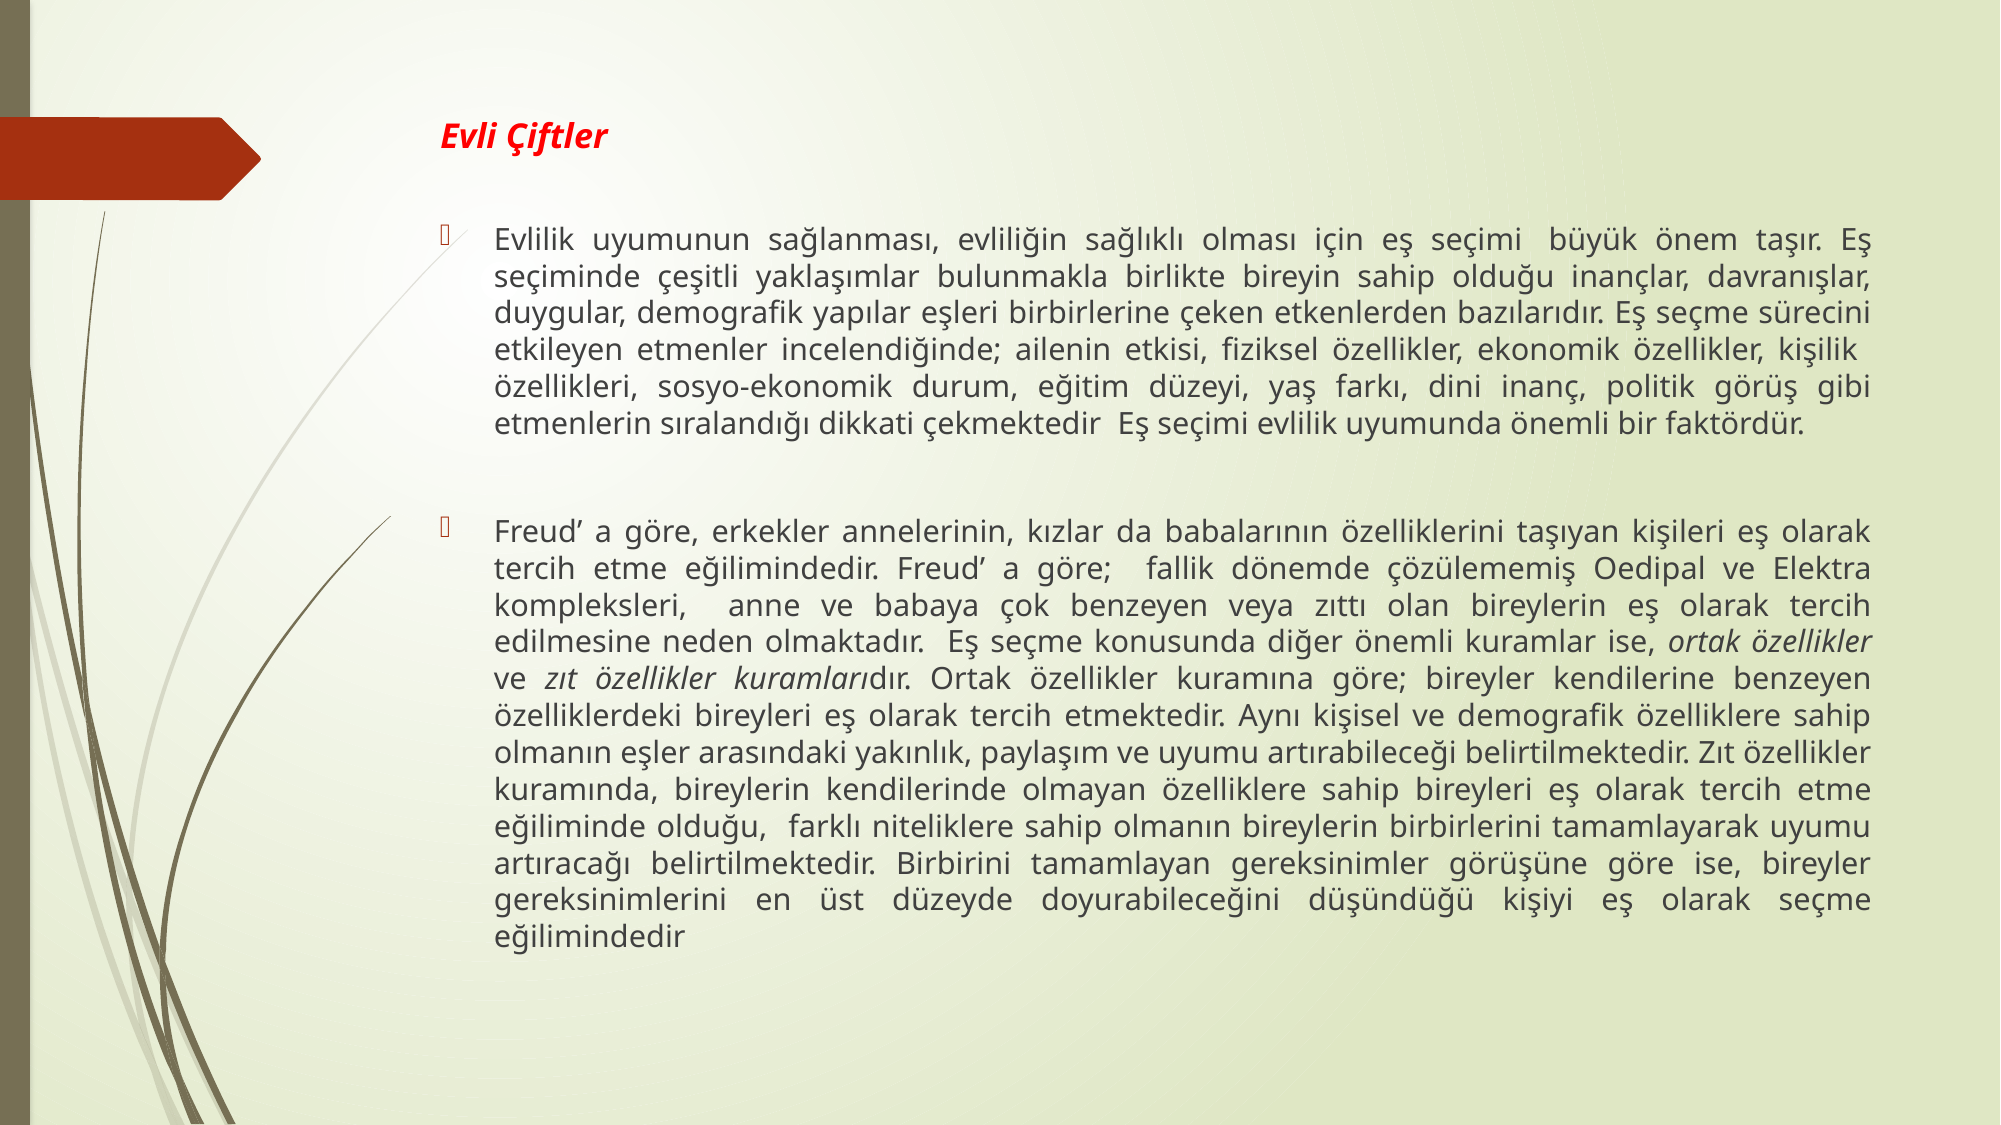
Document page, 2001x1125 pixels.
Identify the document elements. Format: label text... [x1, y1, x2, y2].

title Evli Çiftler [425, 107, 1888, 212]
list Evlilik uyumunun sağlanması, evliliğin sağlıklı olması için eş seçimi büyük önem taşır. Eş seçiminde çeşitli yaklaşımlar bulunmakla birlikte bireyin sahip olduğu inançlar, davranışlar, duygular, demografik yapılar eşleri birbirlerine çeken etkenlerden bazılarıdır. Eş seçme sürecini etkileyen etmenler incelendiğinde; ailenin etkisi, fiziksel özellikler, ekonomik özellikler, kişilik özellikleri, sosyo-ekonomik durum, eğitim düzeyi, yaş farkı, dini inanç, politik görüş gibi etmenlerin sıralandığı dikkati çekmektedir Eş seçimi evlilik uyumunda önemli bir faktördür. Freud’ a göre, erkekler annelerinin, kızlar da babalarının özelliklerini taşıyan kişileri eş olarak tercih etme eğilimindedir. Freud’ a göre; fallik dönemde çözülememiş Oedipal ve Elektra kompleksleri, anne ve babaya çok benzeyen veya zıttı olan bireylerin eş olarak tercih edilmesine neden olmaktadır. Eş seçme konusunda diğer önemli kuramlar ise, ortak özellikler ve zıt özellikler kuramlarıdır. Ortak özellikler kuramına göre; bireyler kendilerine benzeyen özelliklerdeki bireyleri eş olarak tercih etmektedir. Aynı kişisel ve demografik özelliklere sahip olmanın eşler arasındaki yakınlık, paylaşım ve uyumu artırabileceği belirtilmektedir. Zıt özellikler kuramında, bireylerin kendilerinde olmayan özelliklere sahip bireyleri eş olarak tercih etme eğiliminde olduğu, farklı niteliklere sahip olmanın bireylerin birbirlerini tamamlayarak uyumu artıracağı belirtilmektedir. Birbirini tamamlayan gereksinimler görüşüne göre ise, bireyler gereksinimlerini en üst düzeyde doyurabileceğini düşündüğü kişiyi eş olarak seçme eğilimindedir [424, 212, 1888, 970]
